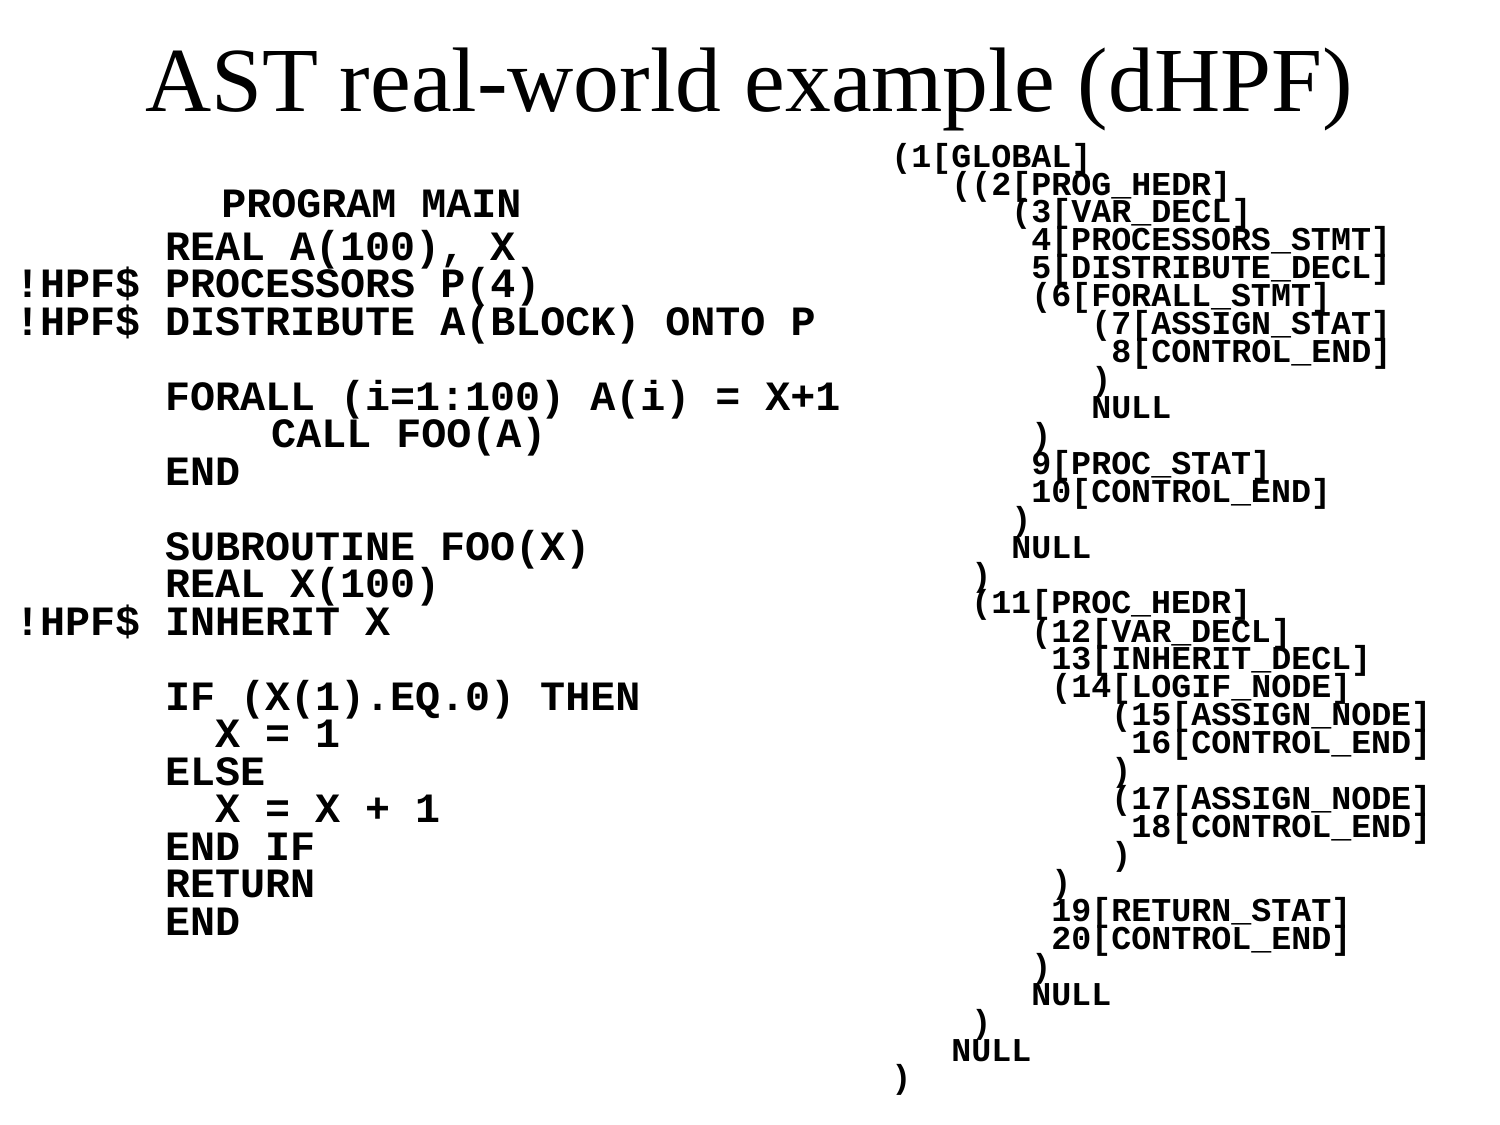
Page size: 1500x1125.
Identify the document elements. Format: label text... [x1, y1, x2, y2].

text_box (1[GLOBAL] ! 2 components in true-branch ((2[PROG_HEDR] ! 6 components in true-branch (3[VAR_DECL] 4[PROCESSORS_STMT] 5[DISTRIBUTE_DECL] (6[FORALL_STMT] (7[ASSIGN_STAT] 8[CONTROL_END] ) NULL ) 9[PROC_STAT] 10[CONTROL_END] ) NULL ) (11[PROC_HEDR] (12[VAR_DECL] 13[INHERIT_DECL] (14[LOGIF_NODE] ! both branchs are non empty (15[ASSIGN_NODE] 16[CONTROL_END] ) (17[ASSIGN_NODE] 18[CONTROL_END] ) ) 19[RETURN_STAT] 20[CONTROL_END] ) NULL ) NULL ) [876, 137, 1500, 1125]
title AST real-world example (dHPF) [112, 12, 1388, 138]
list PROGRAM MAIN REAL A(100), X !HPF$ PROCESSORS P(4) !HPF$ DISTRIBUTE A(BLOCK) ONTO P FORALL (i=1:100) A(i) = X+1 CALL FOO(A) END SUBROUTINE FOO(X) REAL X(100) !HPF$ INHERIT X IF (X(1).EQ.0) THEN X = 1 ELSE X = X + 1 END IF RETURN END [0, 162, 863, 1013]
